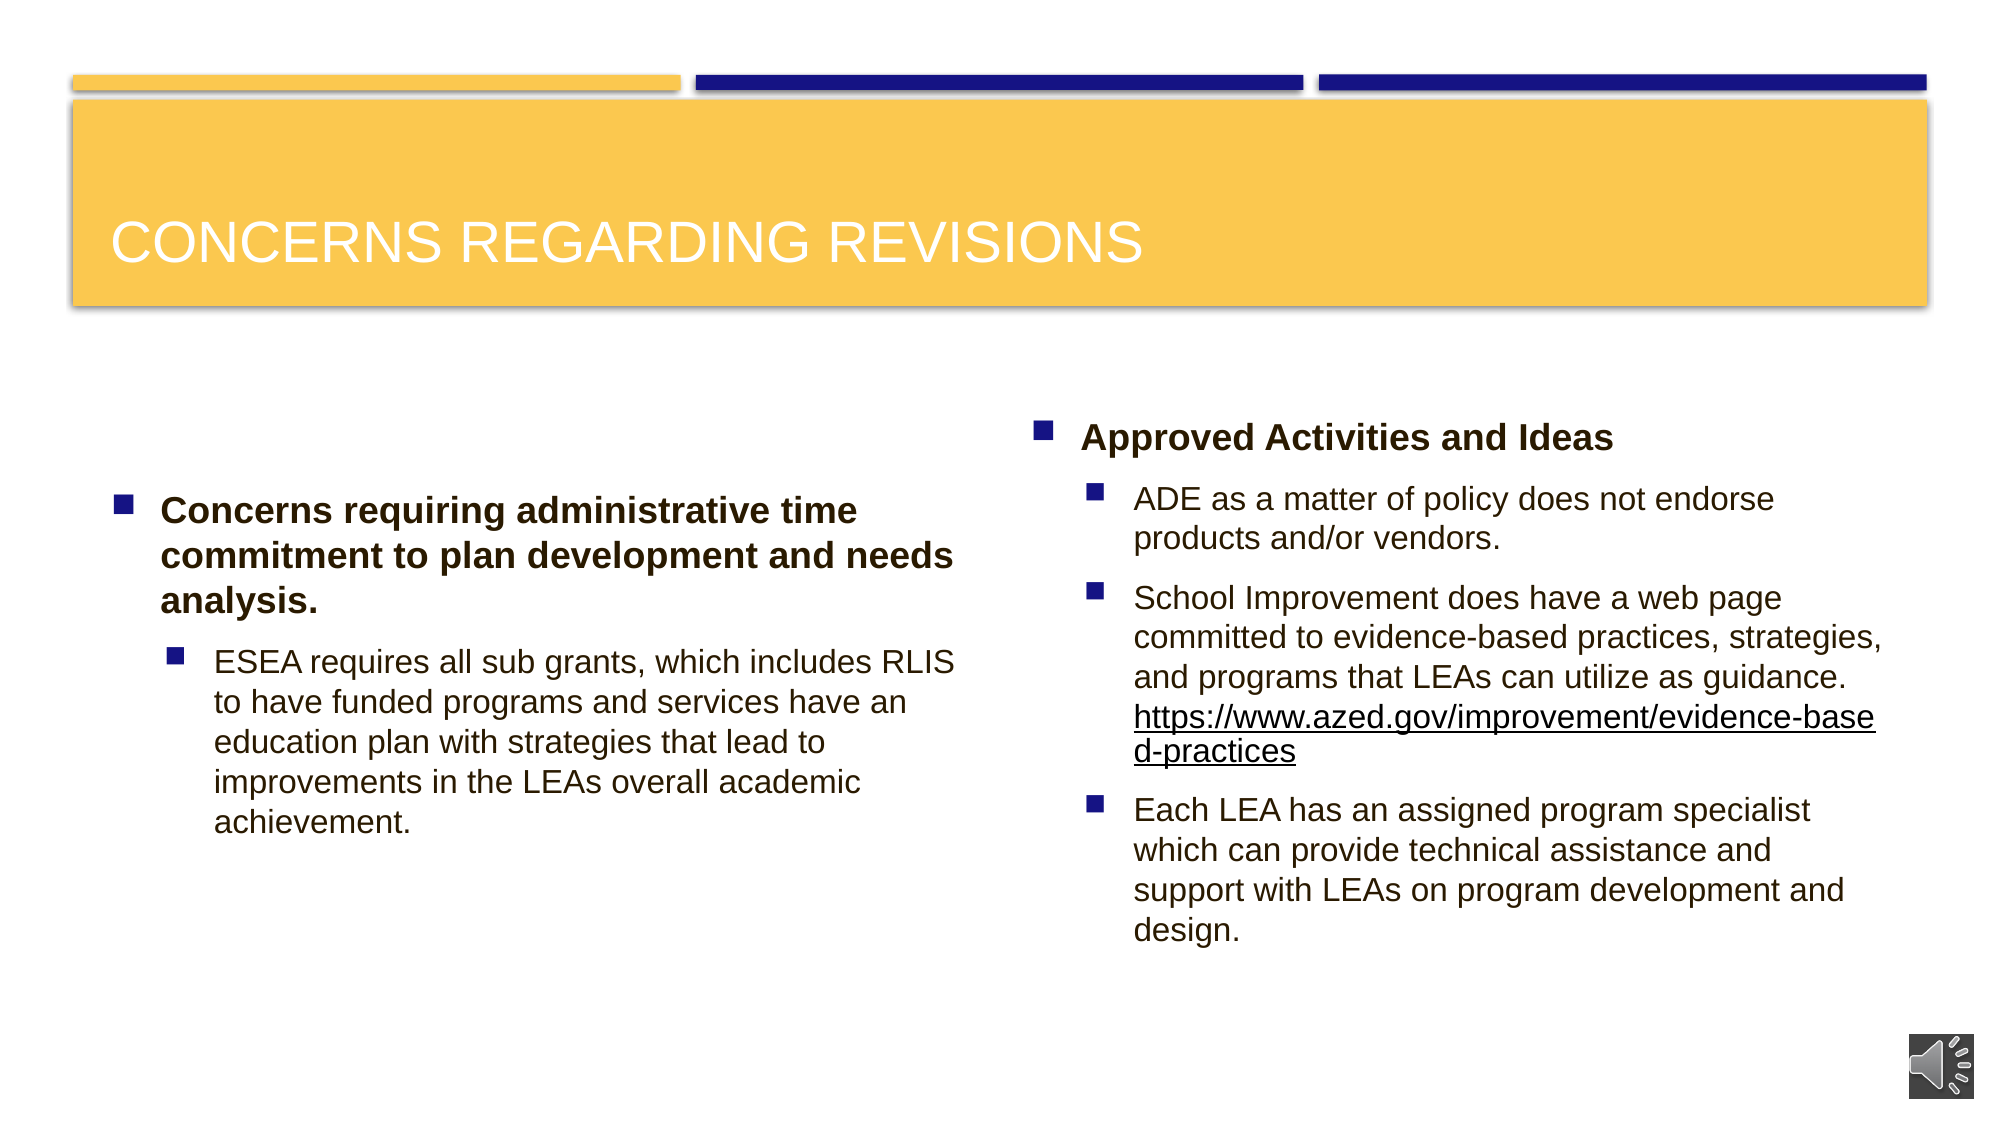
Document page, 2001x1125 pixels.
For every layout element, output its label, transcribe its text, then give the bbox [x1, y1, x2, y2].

picture [1907, 1032, 1976, 1101]
list Concerns requiring administrative time commitment to plan development and needs analysis. ESEA requires all sub grants, which includes RLIS to have funded programs and services have an education plan with strategies that lead to improvements in the LEAs overall academic achievement. [95, 365, 985, 962]
list Approved Activities and Ideas ADE as a matter of policy does not endorse products and/or vendors. School Improvement does have a web page committed to evidence-based practices, strategies, and programs that LEAs can utilize as guidance. https://www.azed.gov/improvement/evidence-based-practices Each LEA has an assigned program specialist which can provide technical assistance and support with LEAs on program development and design. [1015, 365, 1905, 962]
title Concerns regarding revisions [95, 119, 1905, 282]
